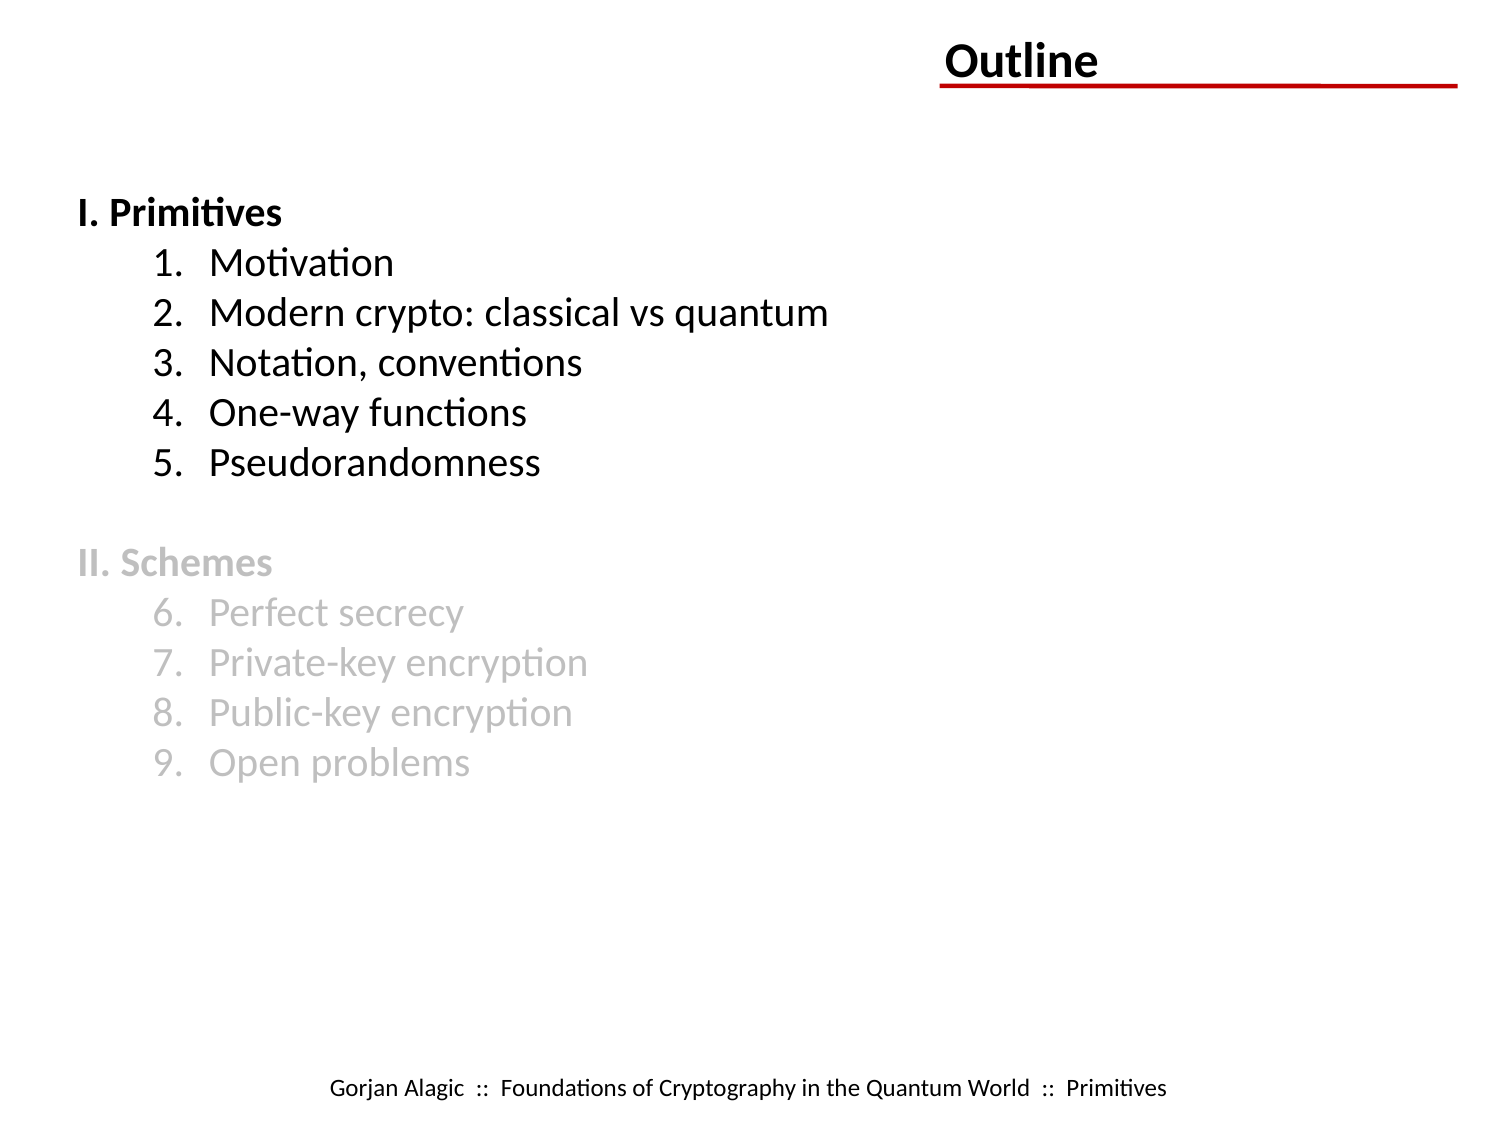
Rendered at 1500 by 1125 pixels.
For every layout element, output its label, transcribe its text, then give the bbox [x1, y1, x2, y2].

text_box Outline [930, 19, 1114, 95]
text_box Gorjan Alagic :: Foundations of Cryptography in the Quantum World :: Primitives [41, 1064, 1458, 1109]
text_box I. Primitives Motivation Modern crypto: classical vs quantum Notation, conventions One-way functions Pseudorandomness II. Schemes Perfect secrecy Private-key encryption Public-key encryption Open problems [62, 131, 1458, 792]
